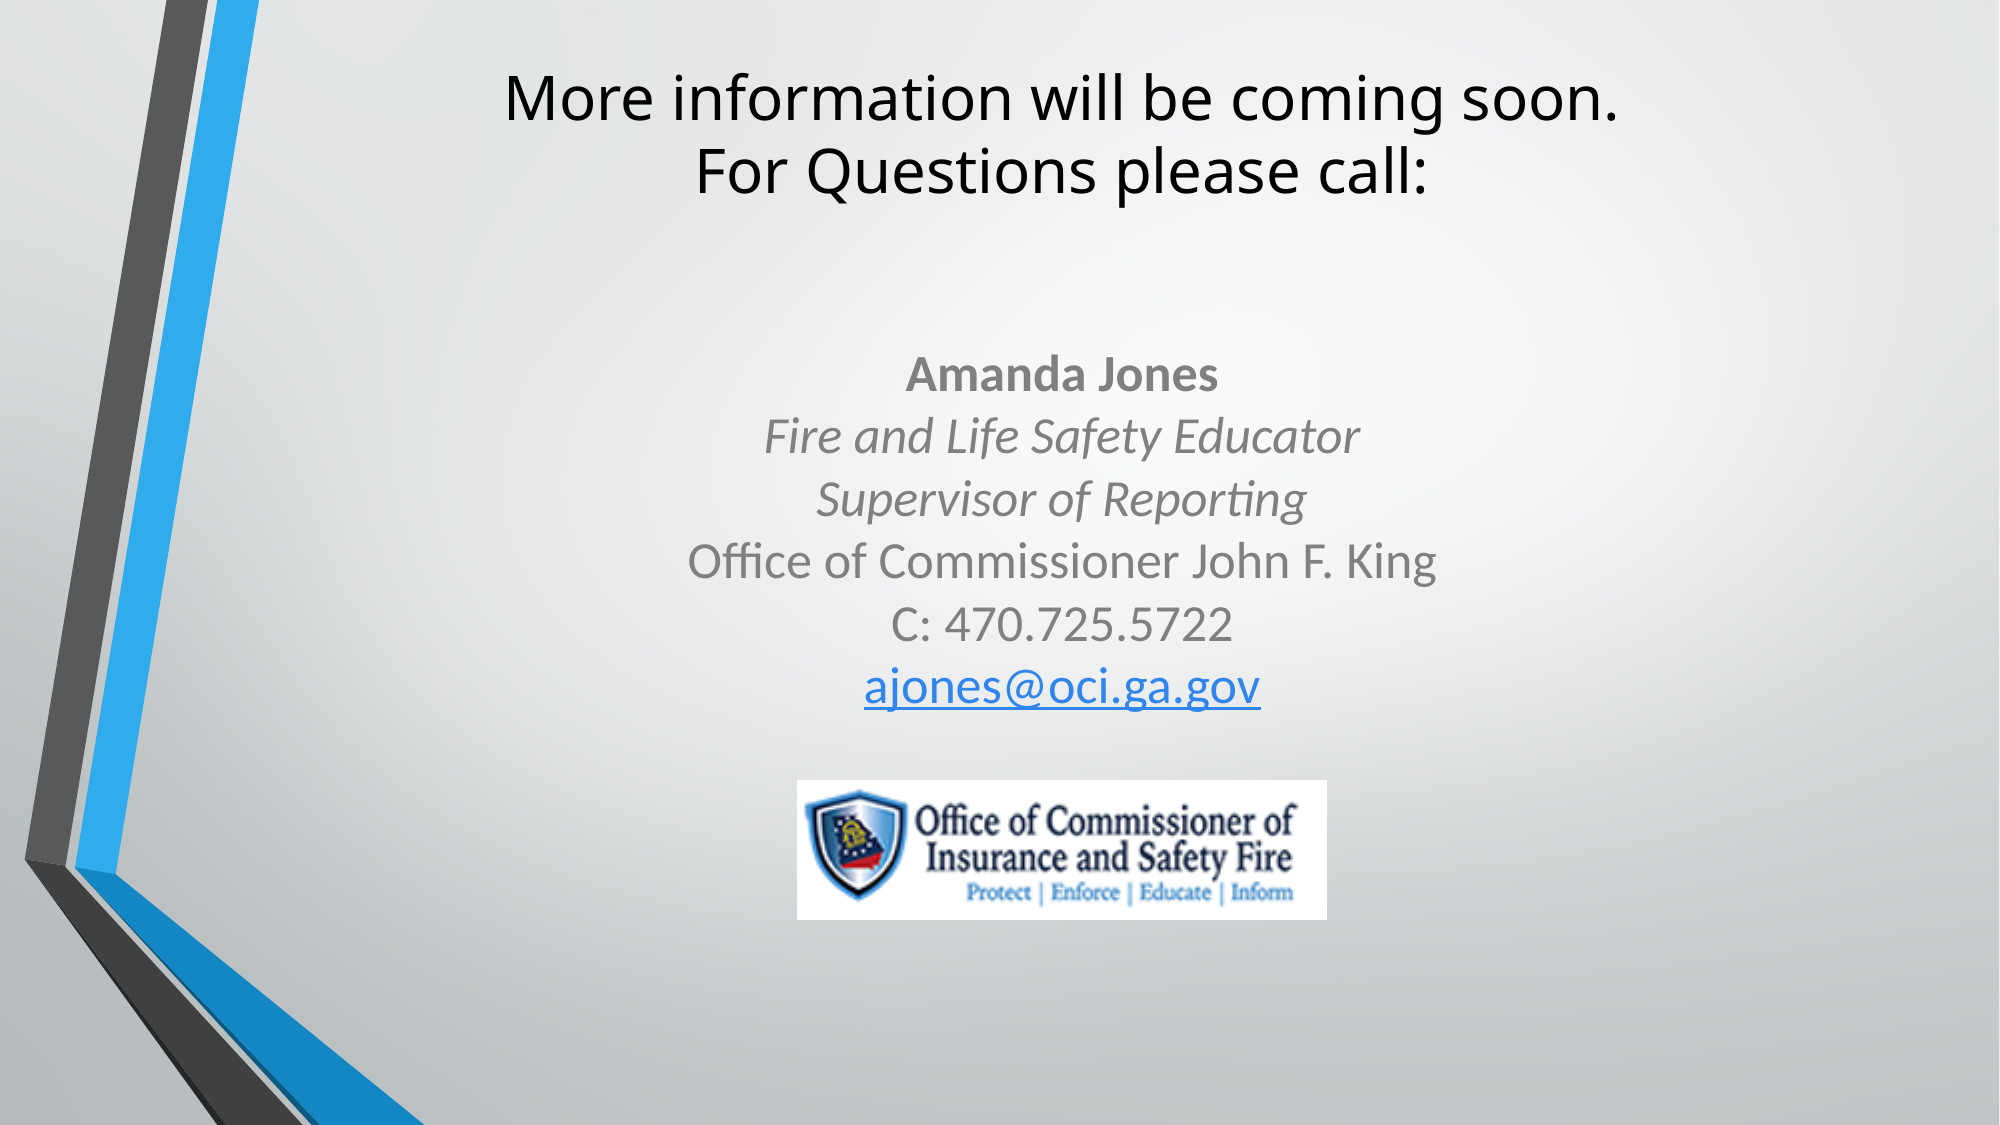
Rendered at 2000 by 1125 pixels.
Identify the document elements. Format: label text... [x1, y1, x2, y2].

picture [797, 779, 1327, 921]
title More information will be coming soon. For Questions please call: [312, 50, 1813, 363]
text_box Amanda Jones Fire and Life Safety Educator Supervisor of Reporting Office of Commissioner John F. King C: 470.725.5722 ajones@oci.ga.gov [562, 206, 1563, 784]
